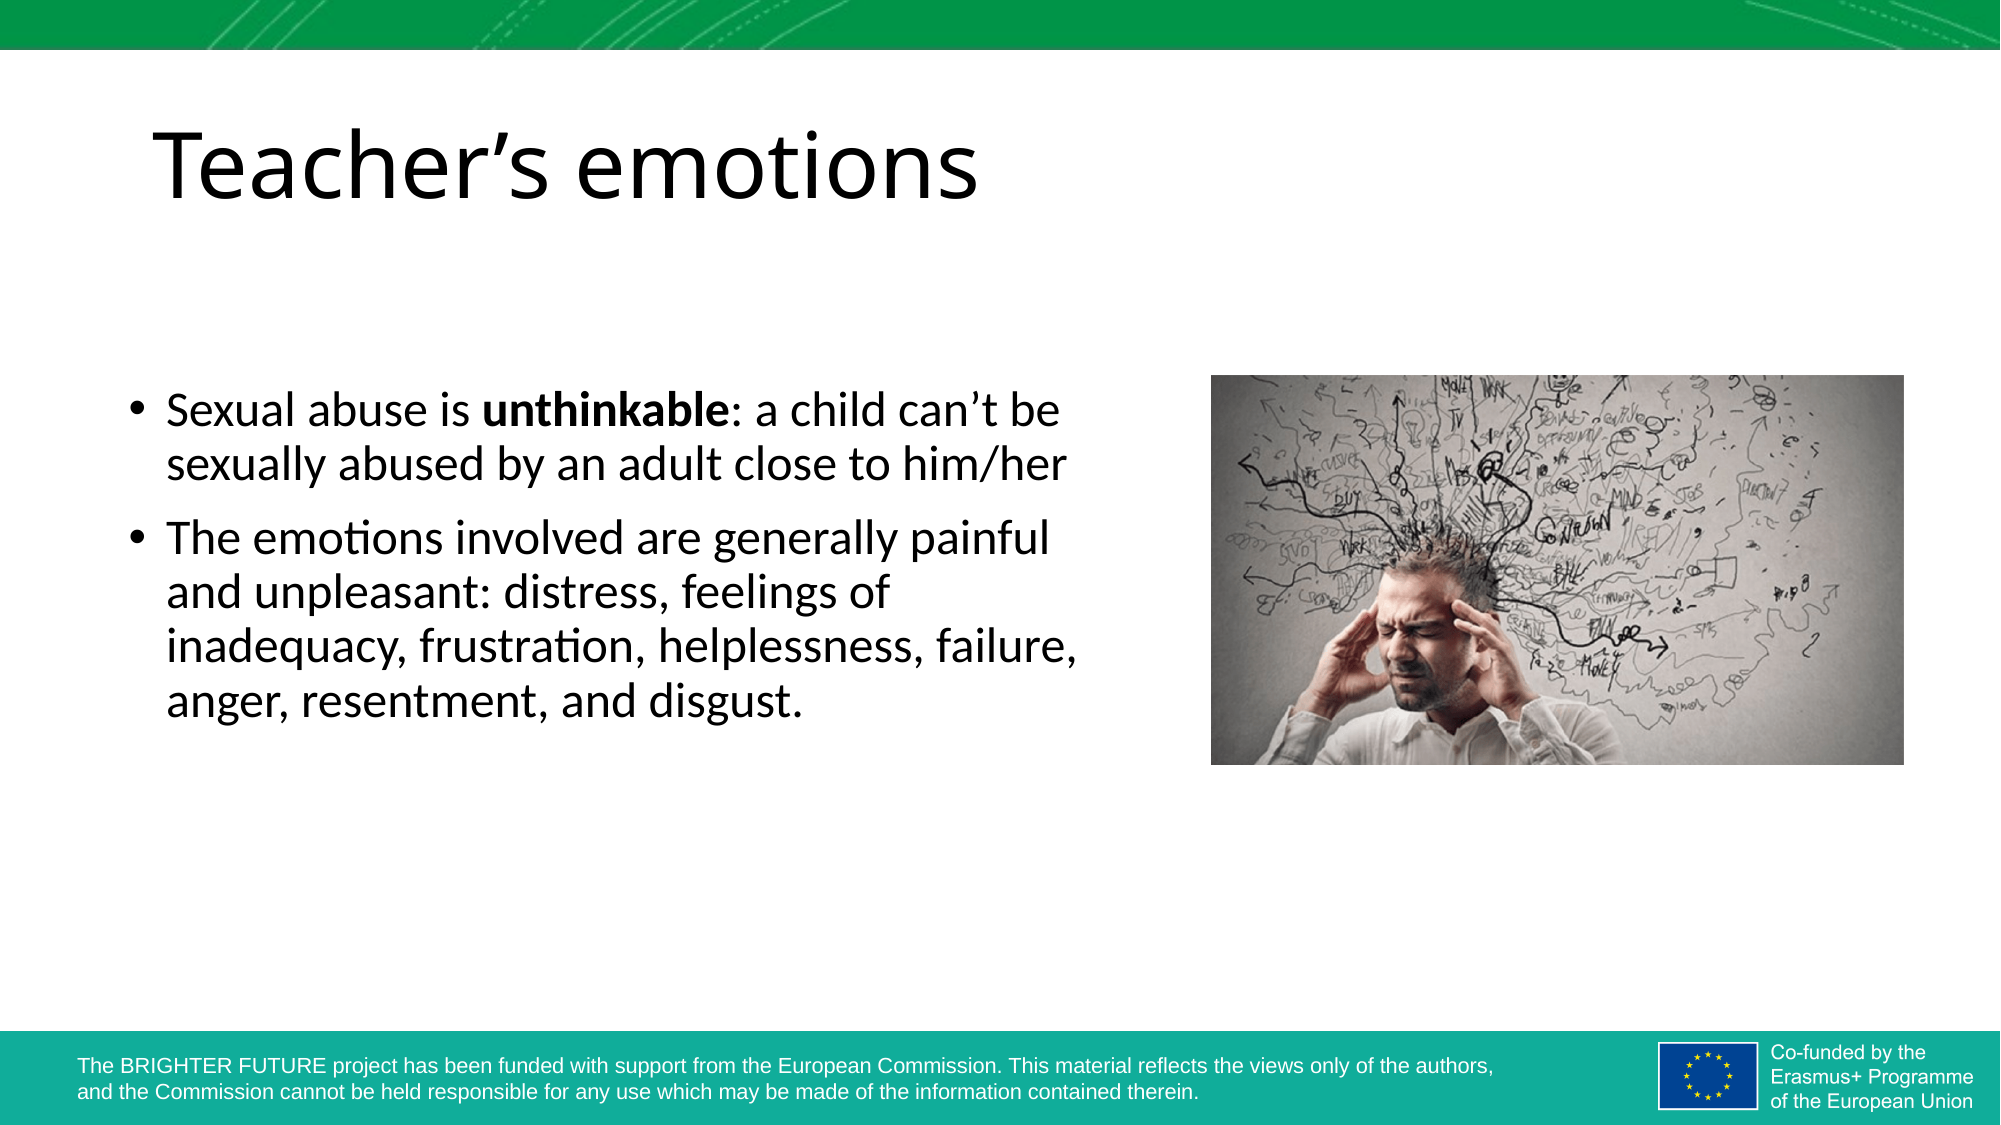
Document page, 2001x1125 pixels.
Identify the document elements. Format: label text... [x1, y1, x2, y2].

picture [1658, 1042, 1973, 1112]
title Teacher’s emotions [137, 59, 1863, 278]
text_box Sexual abuse is unthinkable: a child can’t be sexually abused by an adult close to him/her The emotions involved are generally painful and unpleasant: distress, feelings of inadequacy, frustration, helplessness, failure, anger, resentment, and disgust. [113, 375, 1119, 765]
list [1211, 375, 1904, 765]
picture [0, 0, 2000, 50]
